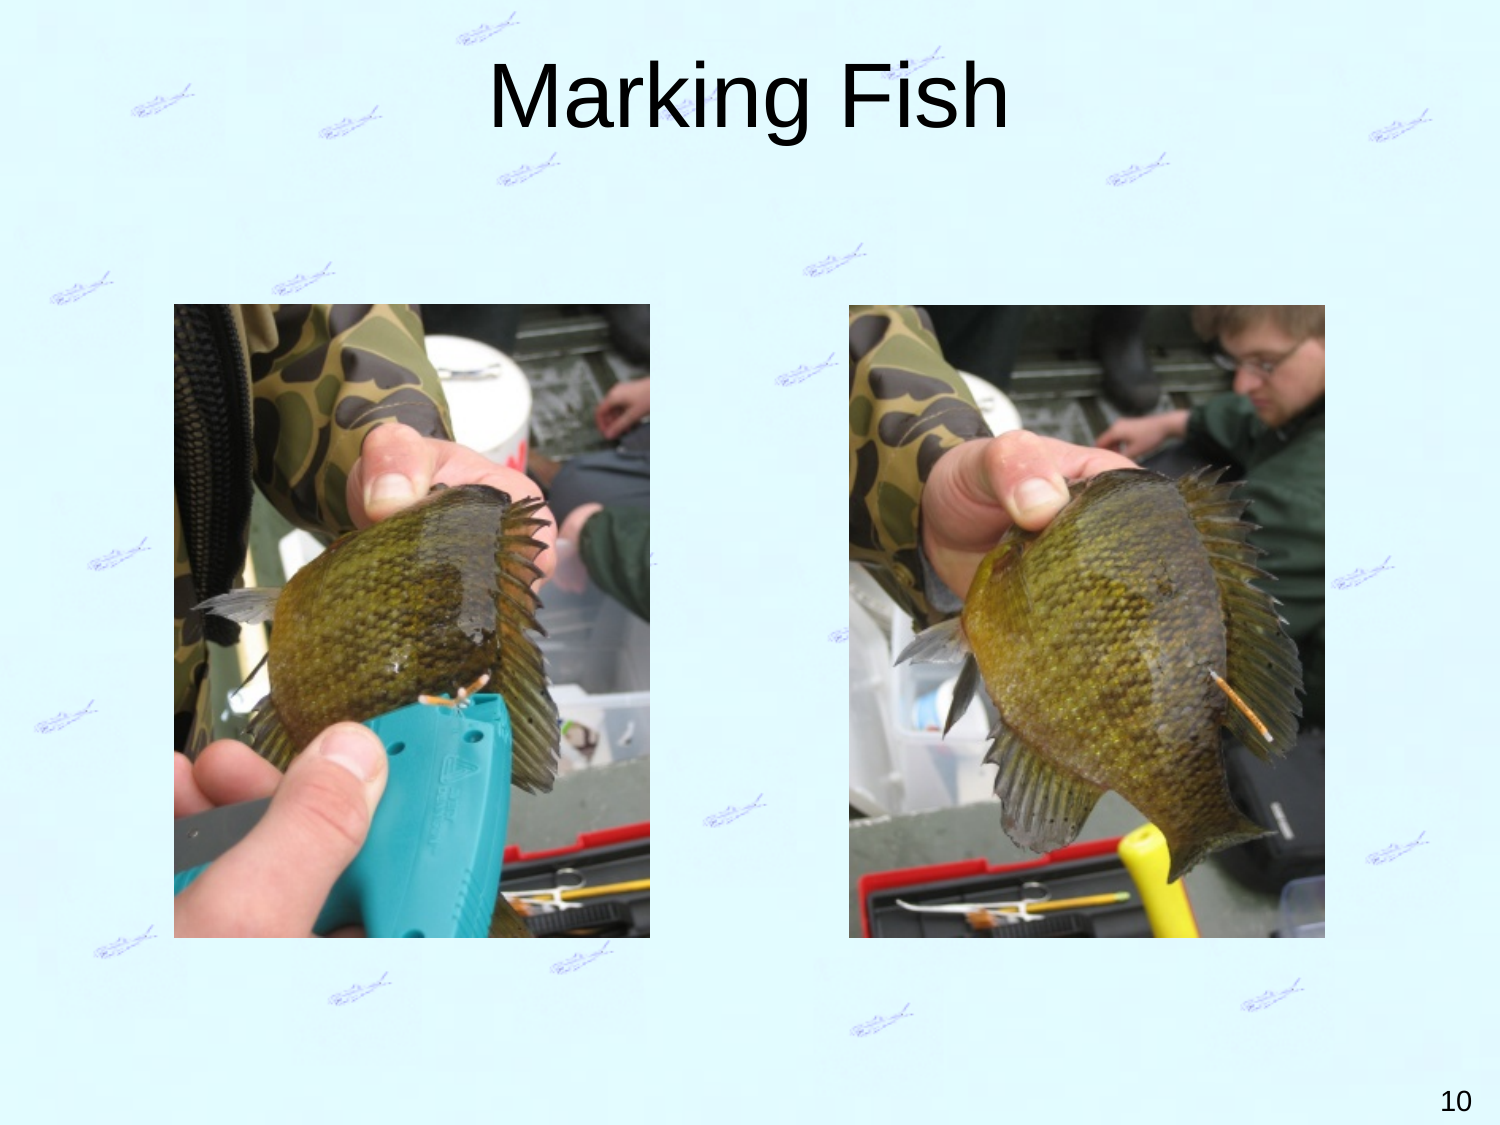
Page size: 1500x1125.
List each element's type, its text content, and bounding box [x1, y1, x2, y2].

title Marking Fish [10, 19, 1490, 163]
picture [0, 0, 1500, 1125]
slide_number 10 [1387, 1074, 1488, 1125]
